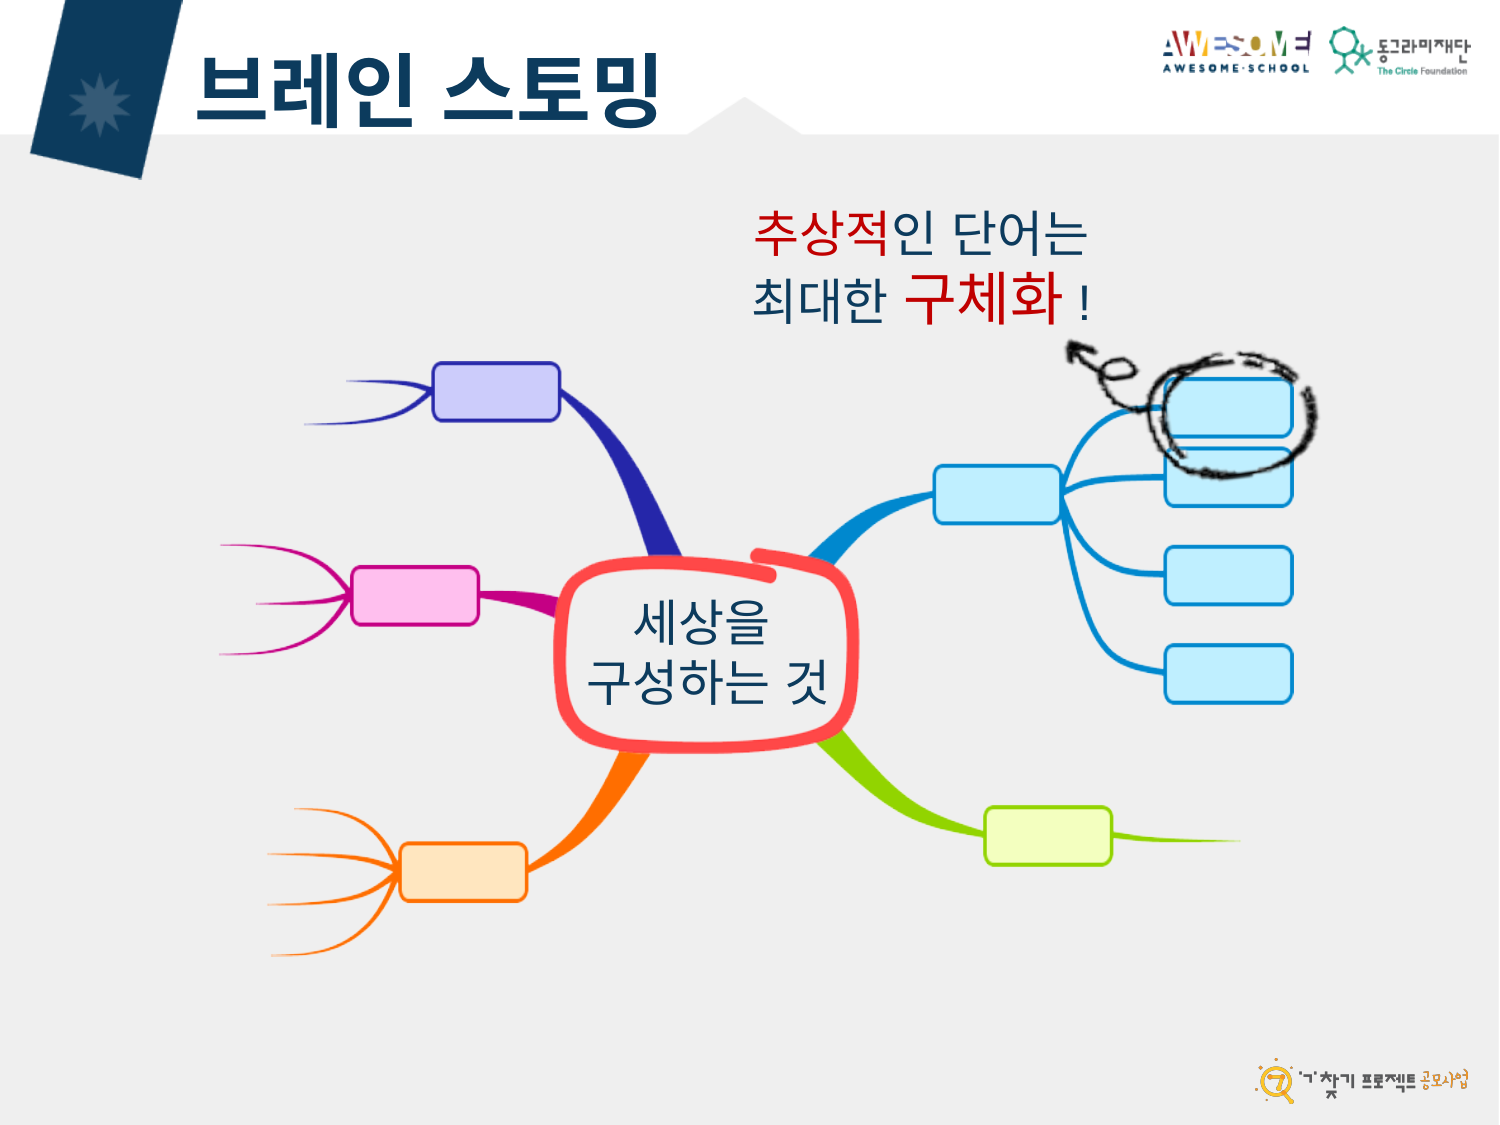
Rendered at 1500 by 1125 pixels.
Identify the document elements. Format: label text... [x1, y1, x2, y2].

picture [1163, 30, 1312, 73]
text_box 브레인 스토밍 [188, 34, 809, 96]
picture [0, 0, 1500, 1125]
picture [1328, 26, 1471, 75]
